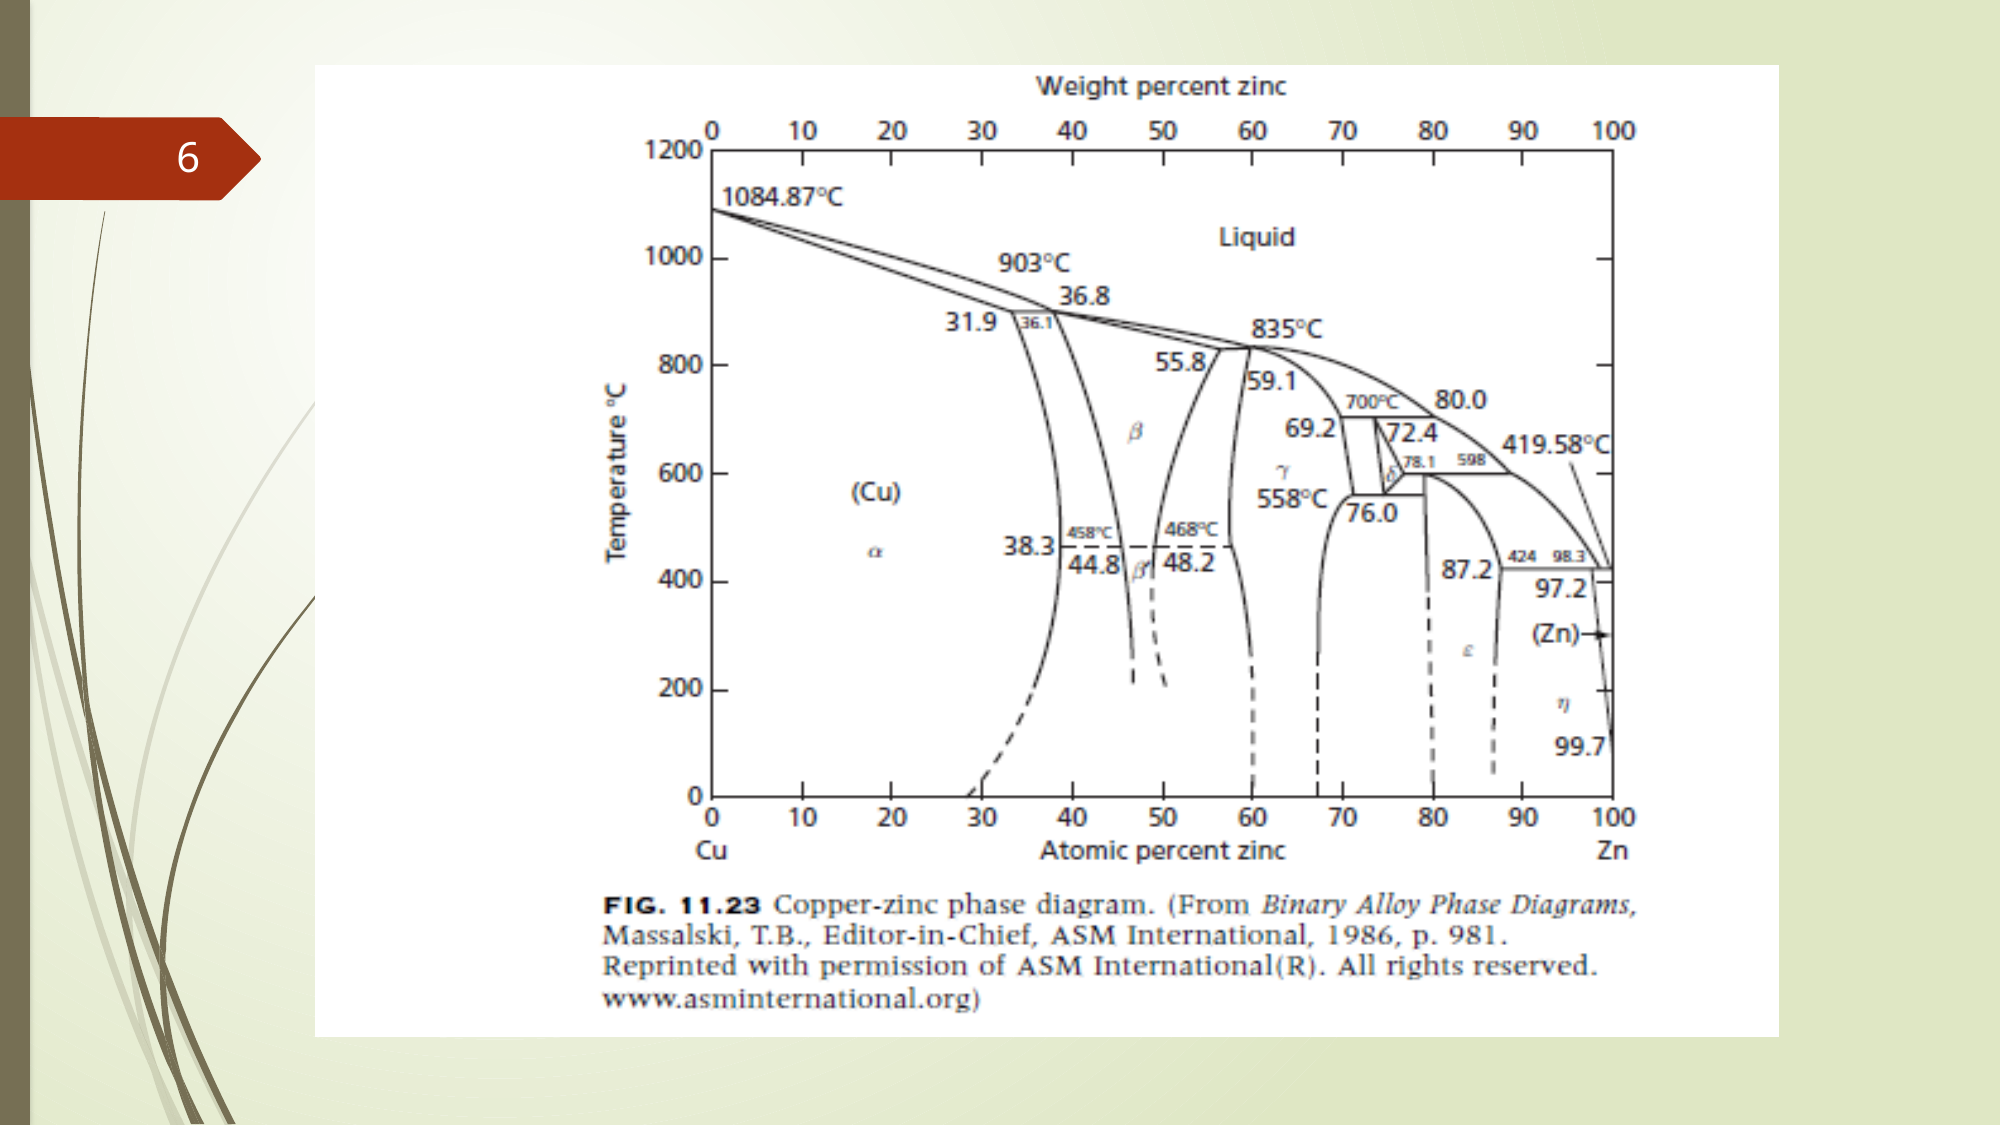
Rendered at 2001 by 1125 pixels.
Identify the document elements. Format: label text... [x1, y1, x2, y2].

slide_number 6 [87, 129, 216, 190]
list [314, 65, 1780, 1037]
